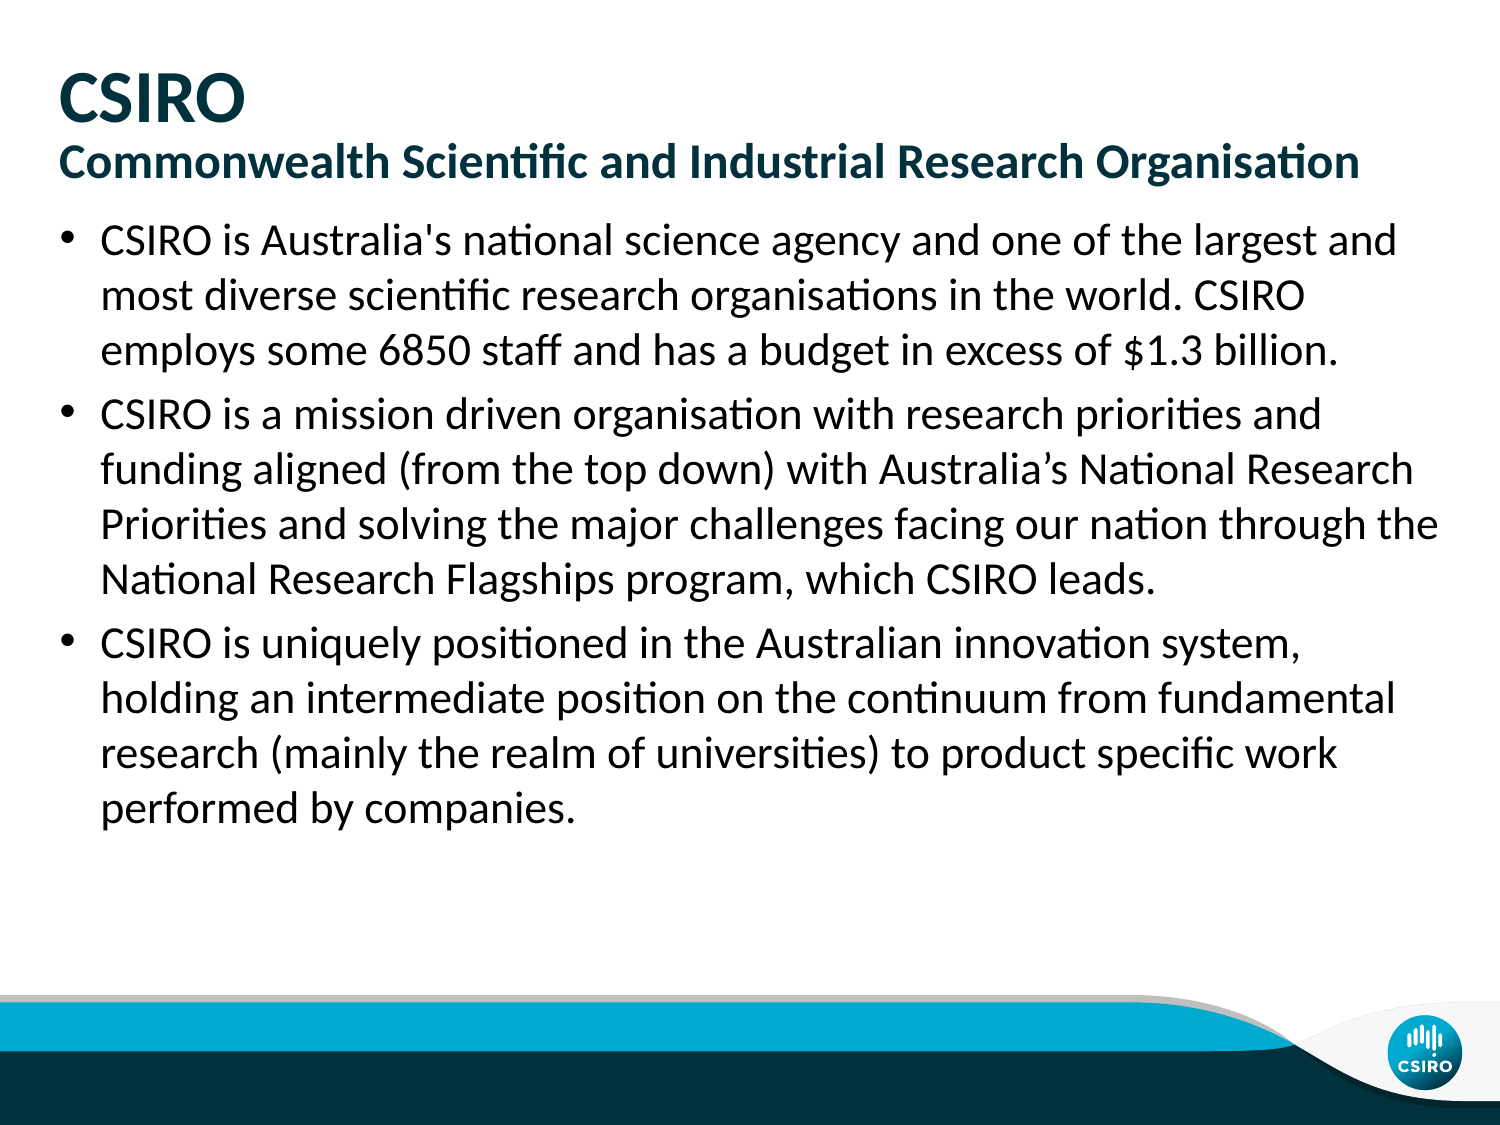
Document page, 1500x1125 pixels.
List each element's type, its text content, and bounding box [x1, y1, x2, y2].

list CSIRO Commonwealth Scientific and Industrial Research Organisation [58, 61, 1448, 210]
list CSIRO is Australia's national science agency and one of the largest and most diverse scientific research organisations in the world. CSIRO employs some 6850 staff and has a budget in excess of $1.3 billion. CSIRO is a mission driven organisation with research priorities and funding aligned (from the top down) with Australia’s National Research Priorities and solving the major challenges facing our nation through the National Research Flagships program, which CSIRO leads. CSIRO is uniquely positioned in the Australian innovation system, holding an intermediate position on the continuum from fundamental research (mainly the realm of universities) to product specific work performed by companies. [58, 210, 1448, 957]
